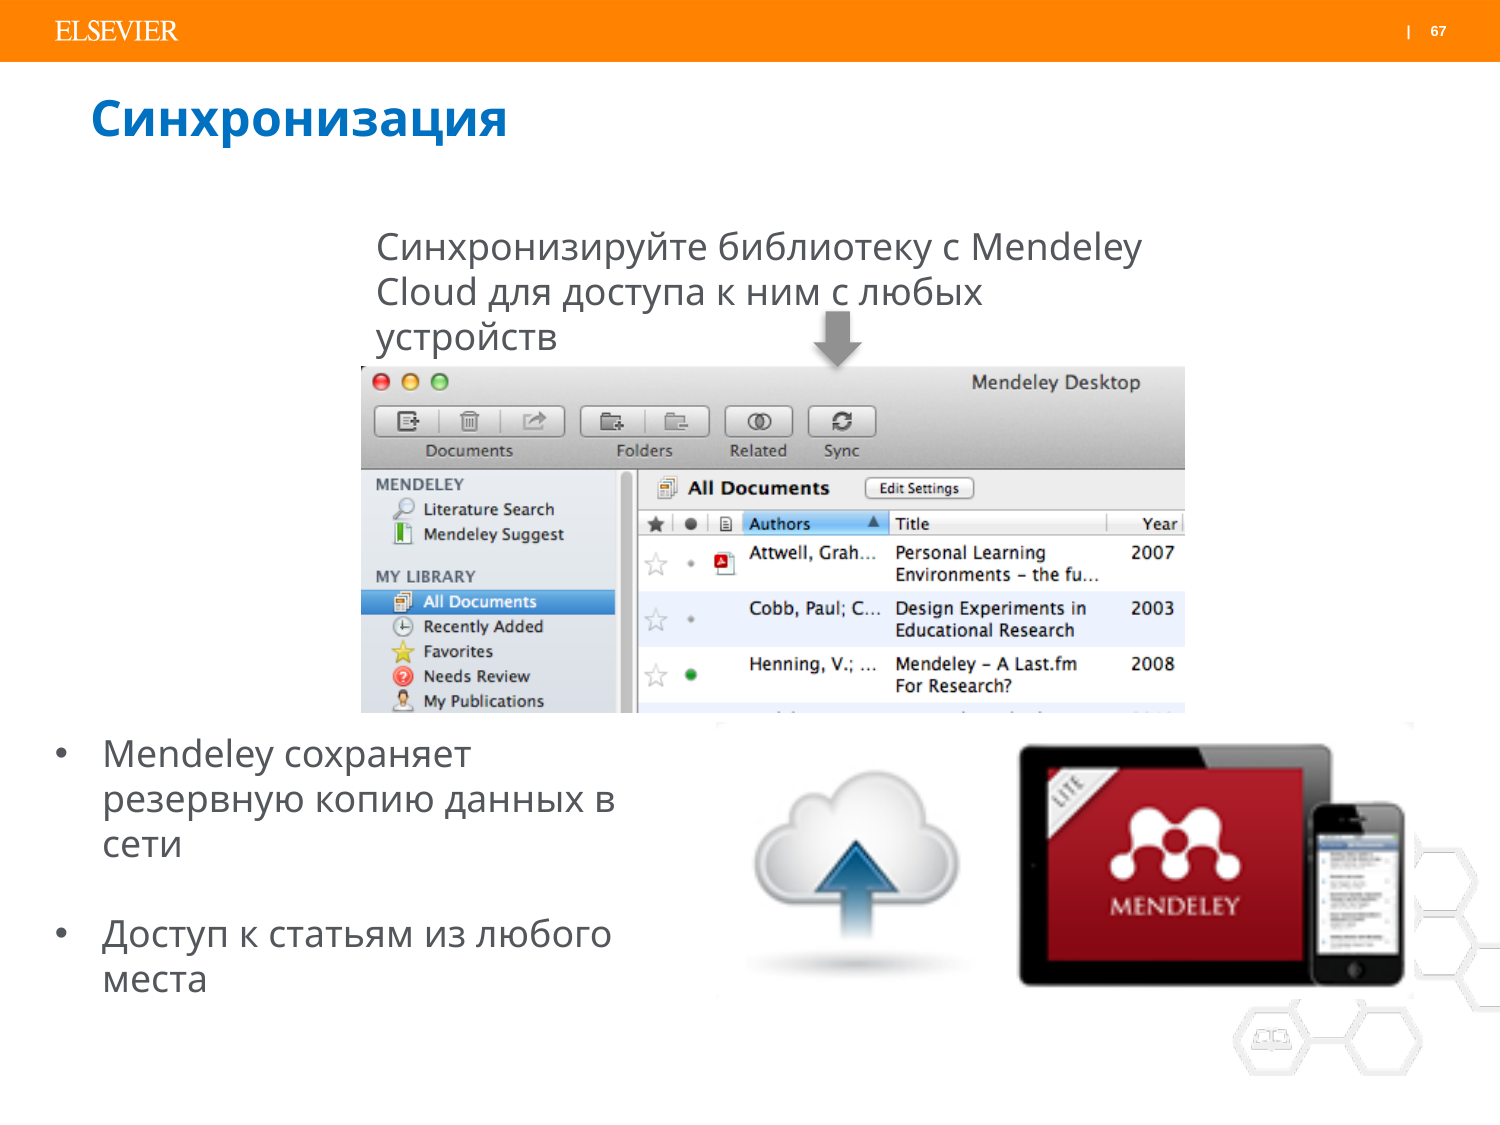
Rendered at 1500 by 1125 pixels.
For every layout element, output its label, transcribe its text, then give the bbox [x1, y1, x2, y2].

title Синхронизация [75, 22, 1425, 211]
picture [0, 0, 1500, 62]
text_box [812, 310, 863, 365]
picture [716, 722, 1500, 1076]
picture [360, 366, 1185, 714]
text_box Синхронизируйте библиотеку с Mendeley Cloud для доступа к ним с любых устройств [361, 215, 1183, 366]
text_box Mendeley сохраняет резервную копию данных в сети Доступ к статьям из любого места [40, 722, 692, 1053]
